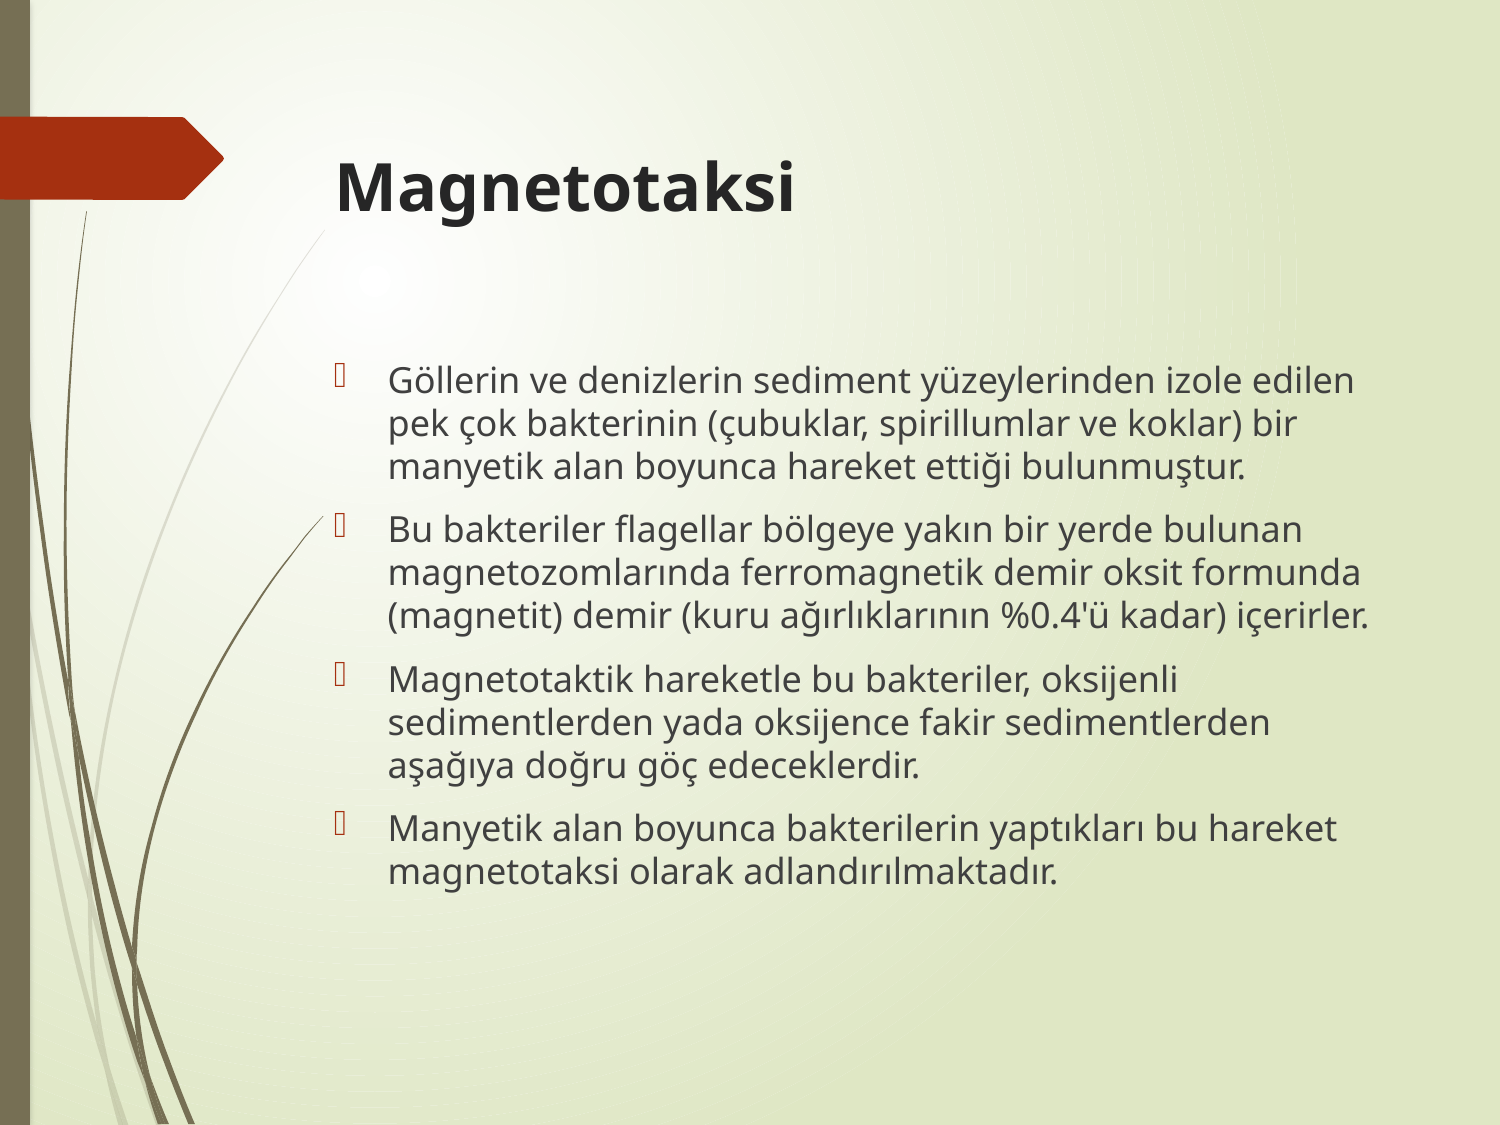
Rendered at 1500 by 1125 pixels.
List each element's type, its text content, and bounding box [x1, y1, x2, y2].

title Magnetotaksi [319, 137, 1400, 313]
list Göllerin ve denizlerin sediment yüzeylerinden izole edilen pek çok bakterinin (çubuklar, spirillumlar ve koklar) bir manyetik alan boyunca hareket ettiği bulunmuştur. Bu bakteriler flagellar bölgeye yakın bir yerde bulunan magnetozomlarında ferromagnetik demir oksit formunda (magnetit) demir (kuru ağırlıklarının %0.4'ü kadar) içerirler. Magnetotaktik hareketle bu bakteriler, oksijenli sedimentlerden yada oksijence fakir sedimentlerden aşağıya doğru göç edeceklerdir. Manyetik alan boyunca bakterilerin yaptıkları bu hareket magnetotaksi olarak adlandırılmaktadır. [318, 350, 1400, 970]
